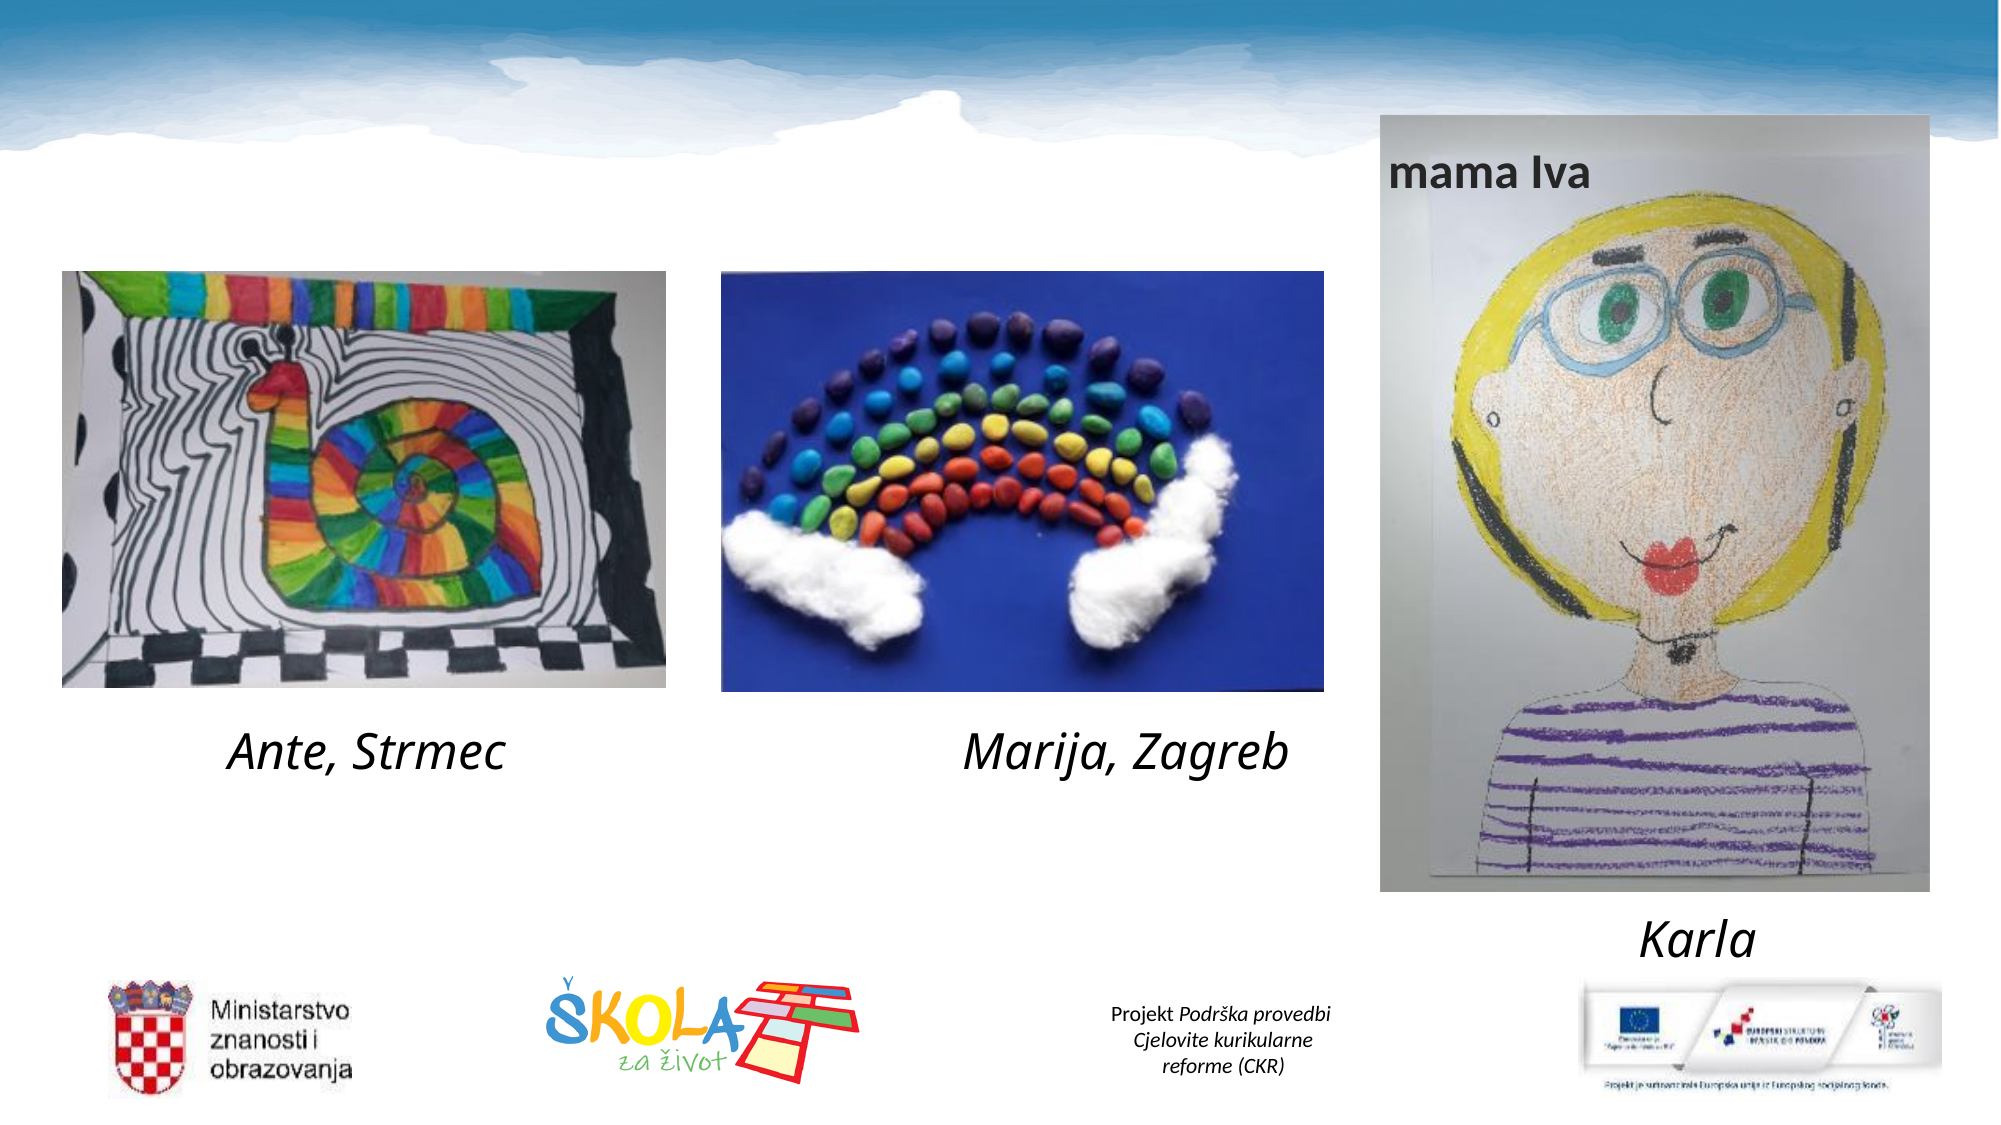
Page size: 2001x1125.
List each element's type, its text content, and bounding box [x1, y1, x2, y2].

picture [0, 0, 2001, 892]
picture [1578, 977, 1942, 1096]
picture [536, 970, 864, 1089]
text_box mama Iva [1323, 130, 1656, 206]
text_box Karla [1444, 899, 1951, 975]
text_box Marija, Zagreb [874, 711, 1265, 787]
text_box Ante, Strmec [114, 711, 621, 787]
picture [62, 271, 666, 688]
picture [108, 980, 352, 1099]
